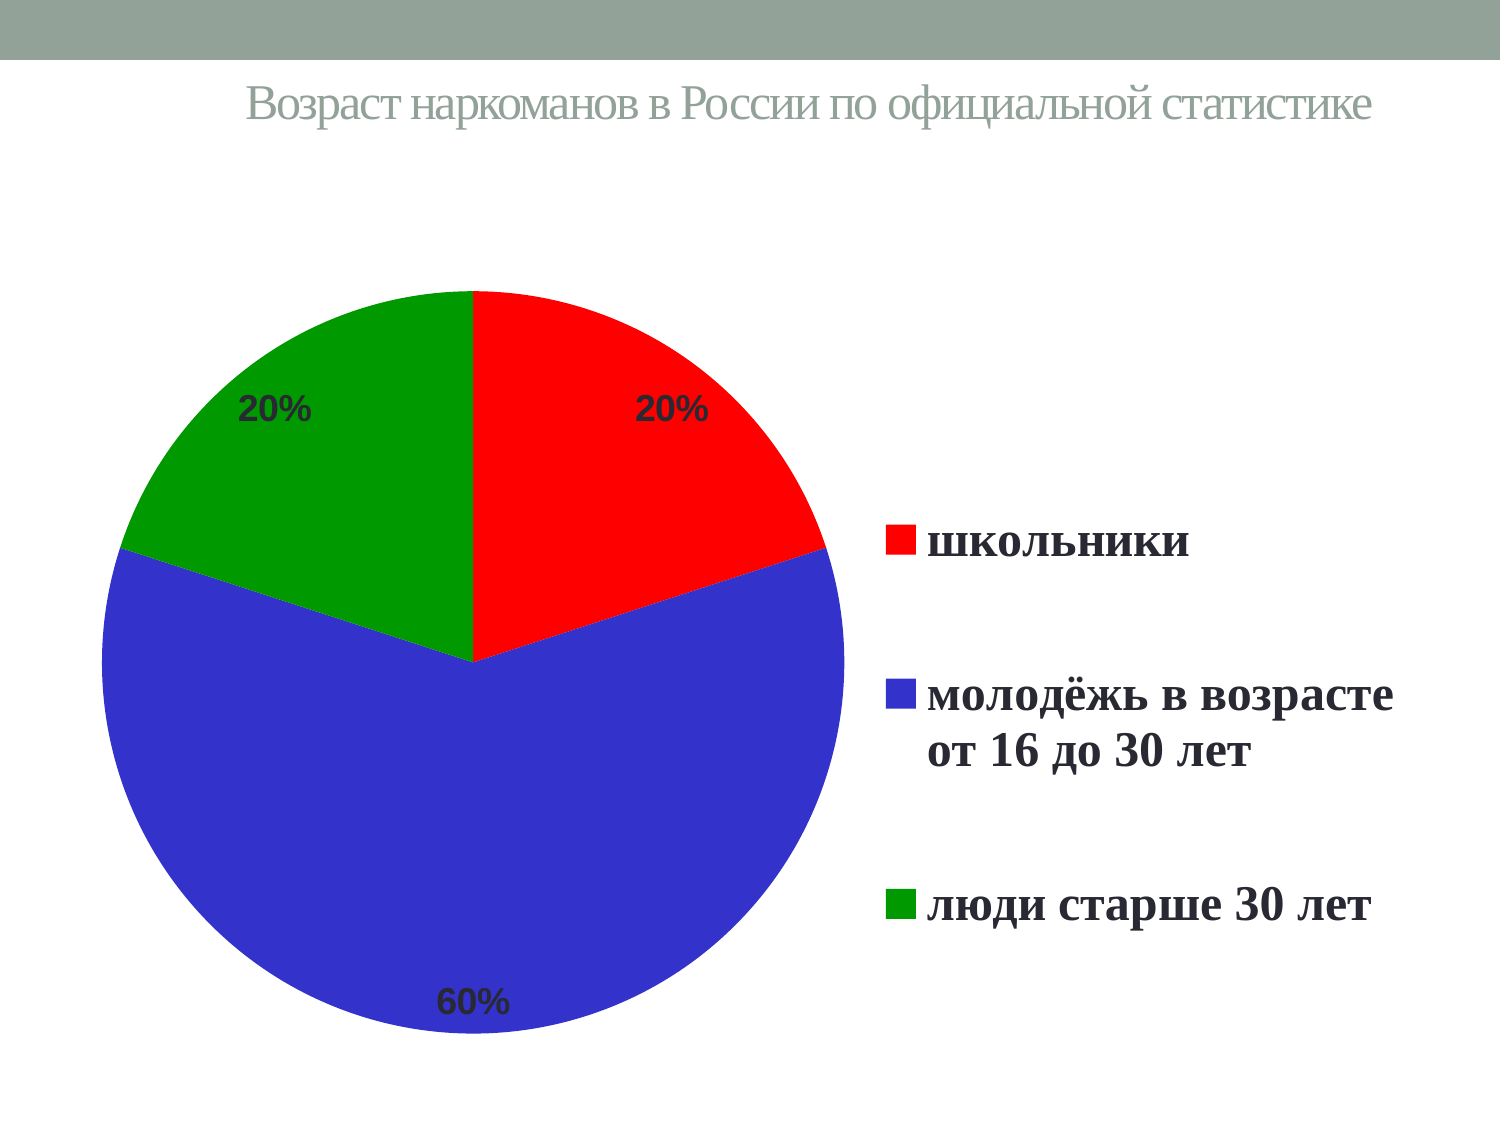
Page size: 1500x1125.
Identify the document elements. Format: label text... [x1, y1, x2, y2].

chart [74, 262, 1426, 1063]
title Возраст наркоманов в России по официальной статистике [135, 37, 1483, 162]
